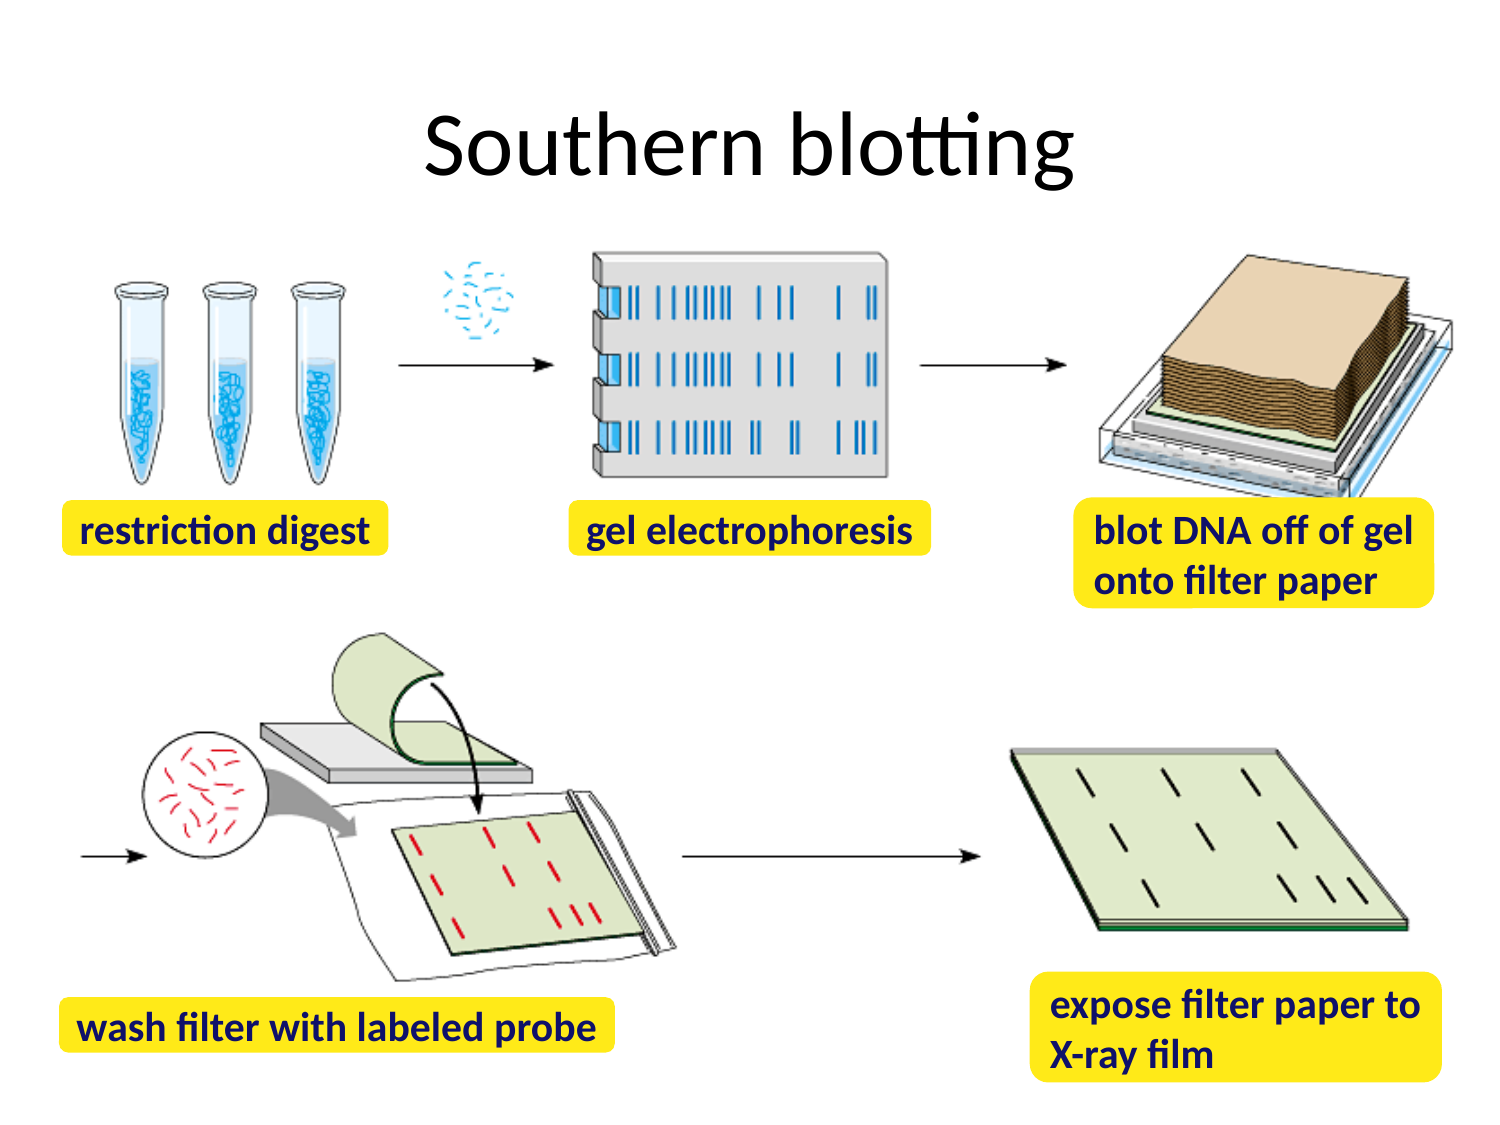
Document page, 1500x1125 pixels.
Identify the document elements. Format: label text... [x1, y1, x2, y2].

text_box wash filter with labeled probe [58, 997, 615, 1053]
picture [70, 239, 1465, 988]
text_box expose filter paper to X-ray film [1029, 996, 1442, 1083]
title Southern blotting [75, 45, 1425, 233]
